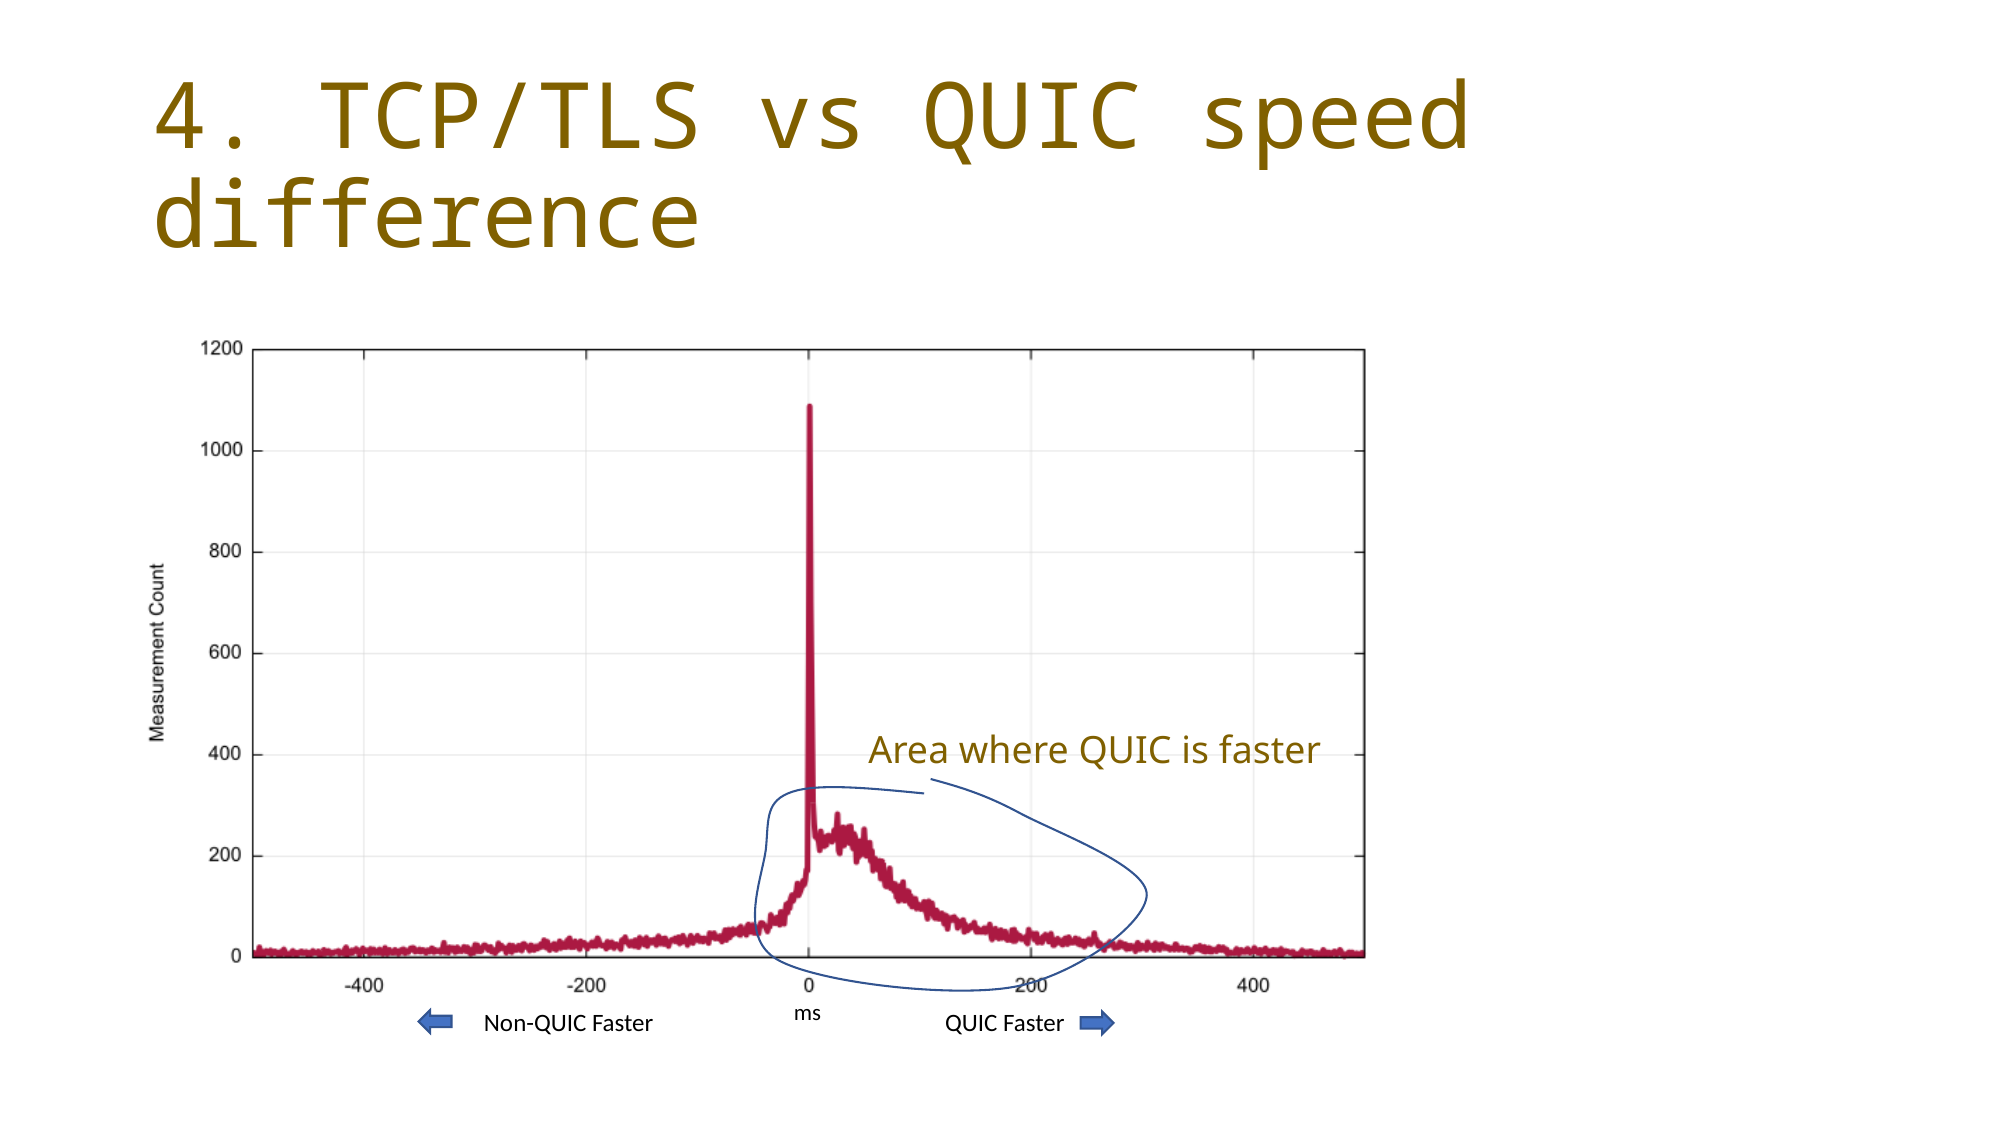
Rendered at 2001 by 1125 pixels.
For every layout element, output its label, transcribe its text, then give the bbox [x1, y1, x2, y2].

title 4. TCP/TLS vs QUIC speed difference [137, 59, 1863, 278]
text_box ms [779, 1001, 837, 1032]
text_box Non-QUIC Faster [469, 1001, 669, 1044]
text_box [417, 1007, 453, 1036]
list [137, 328, 1391, 1001]
text_box QUIC Faster [930, 1001, 1080, 1044]
text_box [1079, 1009, 1116, 1037]
